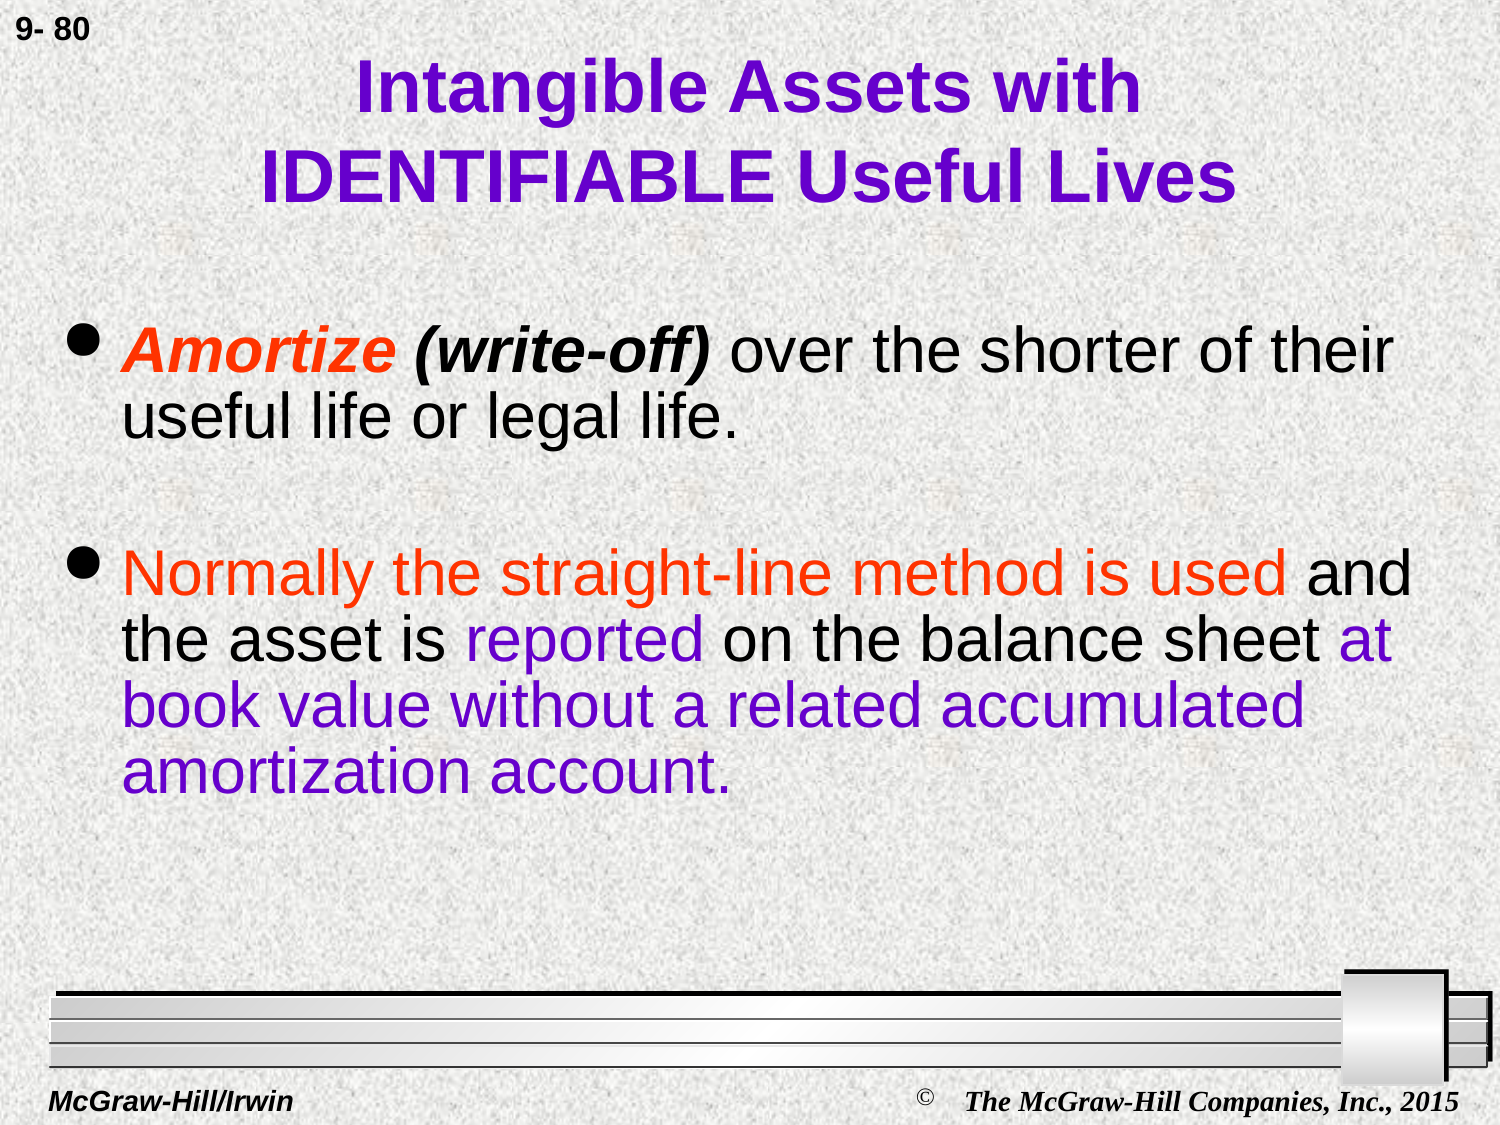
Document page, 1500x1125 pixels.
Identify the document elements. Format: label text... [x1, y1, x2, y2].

list Amortize (write-off) over the shorter of their useful life or legal life. Normally the straight-line method is used and the asset is reported on the balance sheet at book value without a related accumulated amortization account. [50, 312, 1475, 900]
text_box [112, 1024, 425, 1100]
slide_number 9- 80 [0, 0, 163, 76]
text_box [512, 1024, 988, 1100]
picture [0, 0, 1500, 1125]
title Intangible Assets with IDENTIFIABLE Useful Lives [111, 36, 1388, 226]
